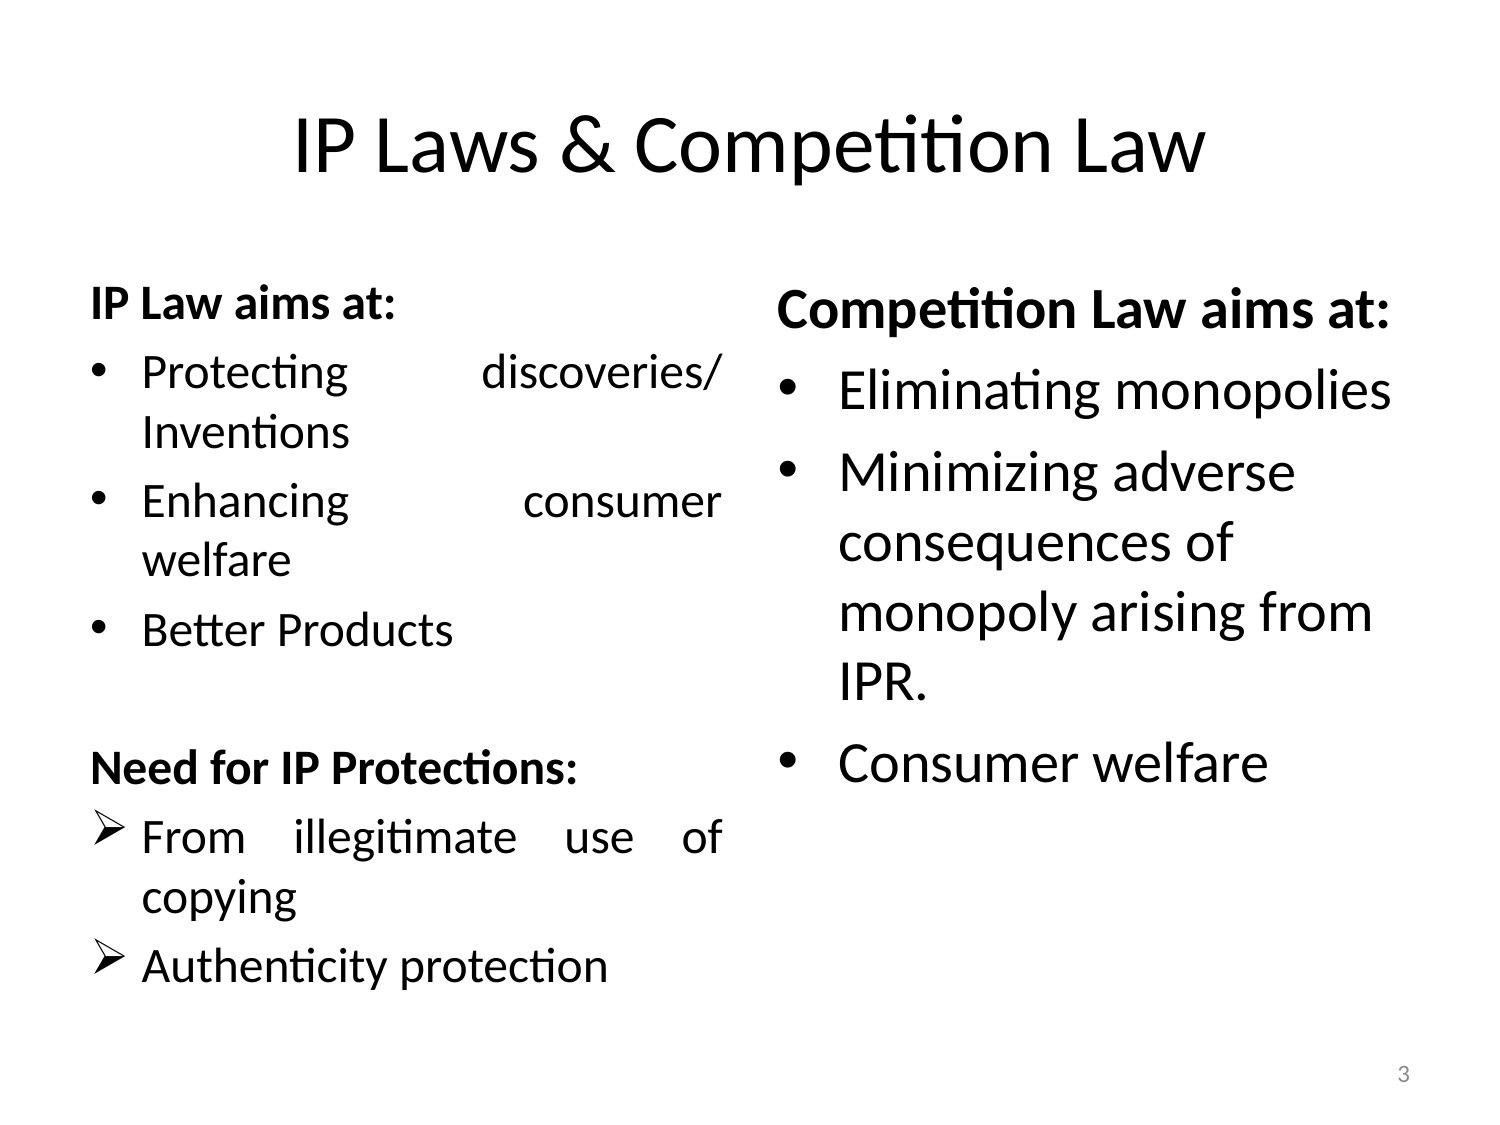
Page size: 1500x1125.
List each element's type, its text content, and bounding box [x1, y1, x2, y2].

list IP Law aims at: Protecting discoveries/ Inventions Enhancing consumer welfare Better Products Need for IP Protections: From illegitimate use of copying Authenticity protection [75, 262, 738, 1005]
title IP Laws & Competition Law [75, 45, 1425, 233]
slide_number 3 [1074, 1042, 1425, 1103]
list Competition Law aims at: Eliminating monopolies Minimizing adverse consequences of monopoly arising from IPR. Consumer welfare [762, 262, 1425, 1005]
